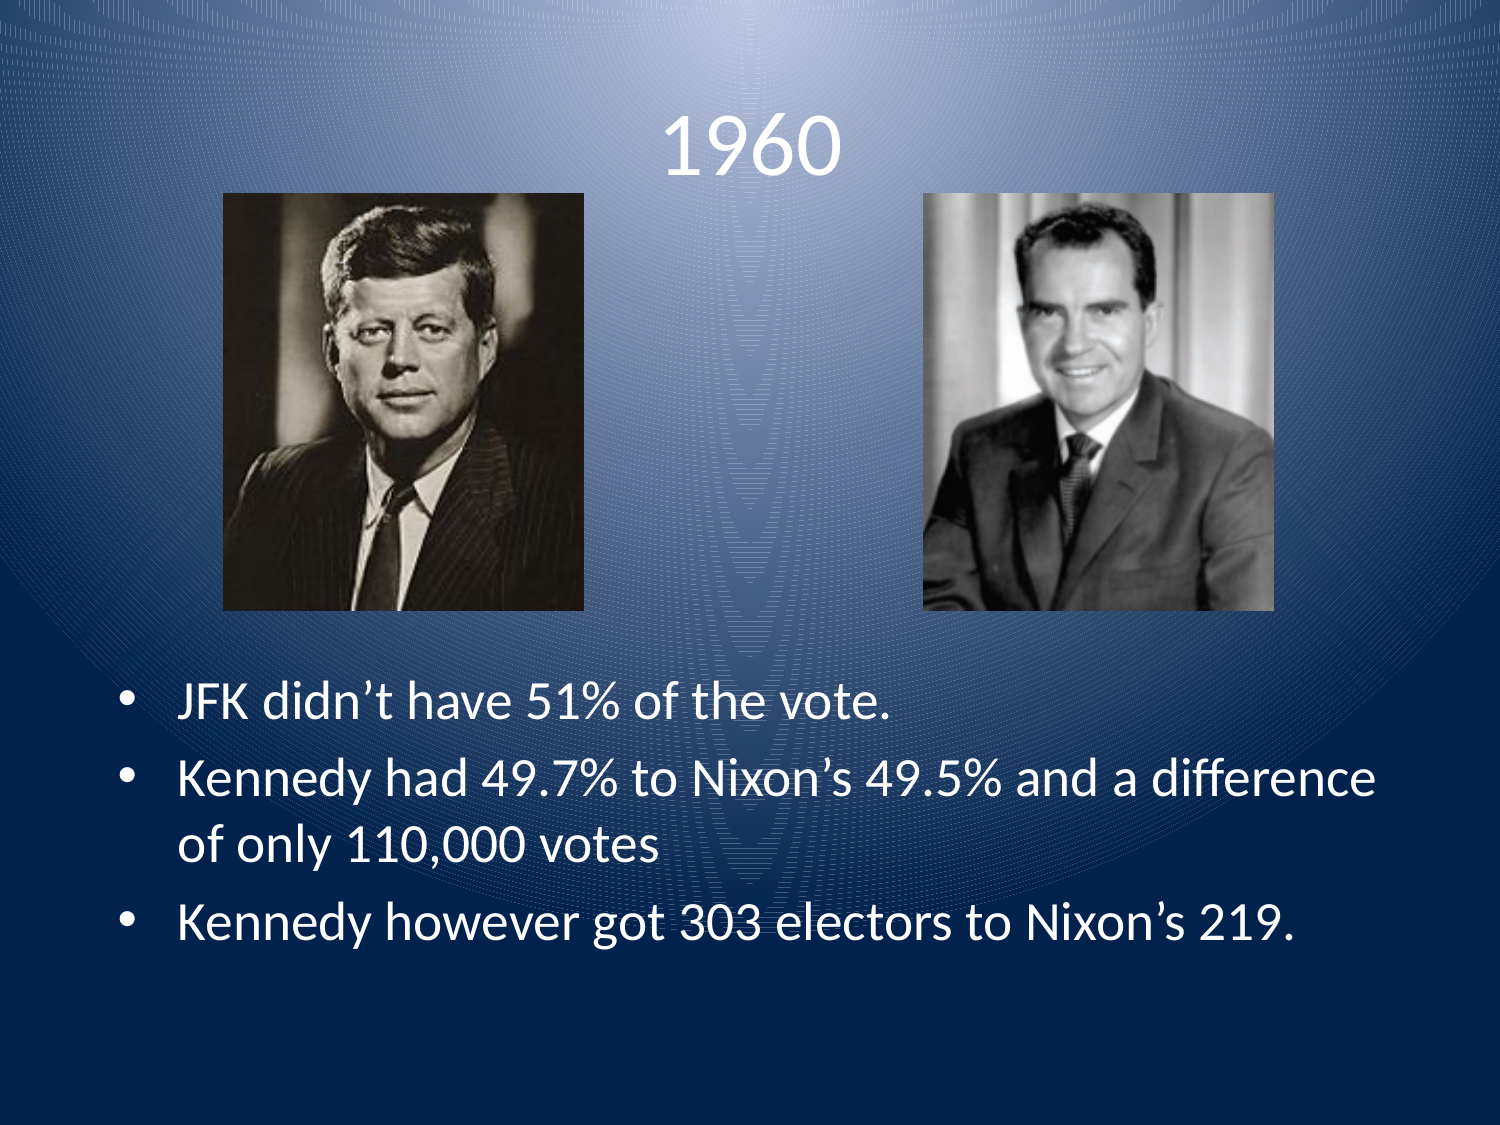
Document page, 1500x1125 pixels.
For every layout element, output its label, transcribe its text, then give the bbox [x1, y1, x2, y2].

picture [923, 193, 1274, 611]
title 1960 [75, 45, 1425, 233]
list JFK didn’t have 51% of the vote. Kennedy had 49.7% to Nixon’s 49.5% and a difference of only 110,000 votes Kennedy however got 303 electors to Nixon’s 219. [102, 656, 1393, 965]
picture [223, 193, 584, 611]
